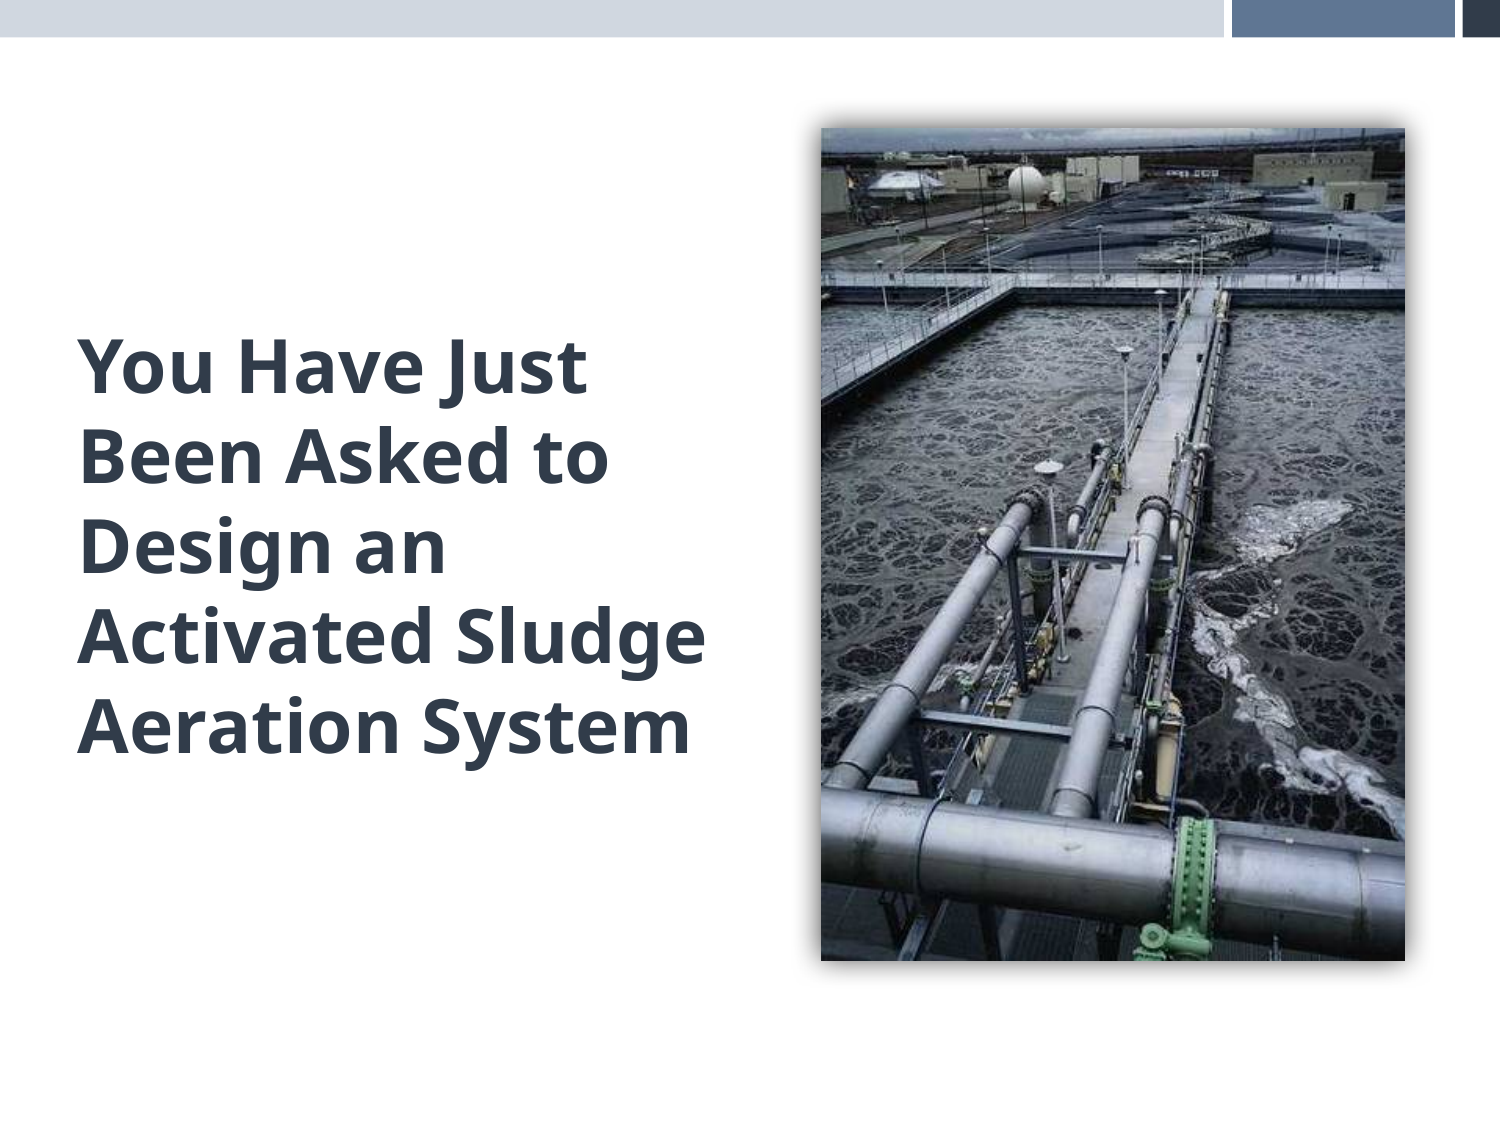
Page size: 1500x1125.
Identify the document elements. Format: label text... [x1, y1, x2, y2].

picture [820, 127, 1406, 961]
title You Have Just Been Asked to Design an Activated Sludge Aeration System [62, 231, 771, 856]
